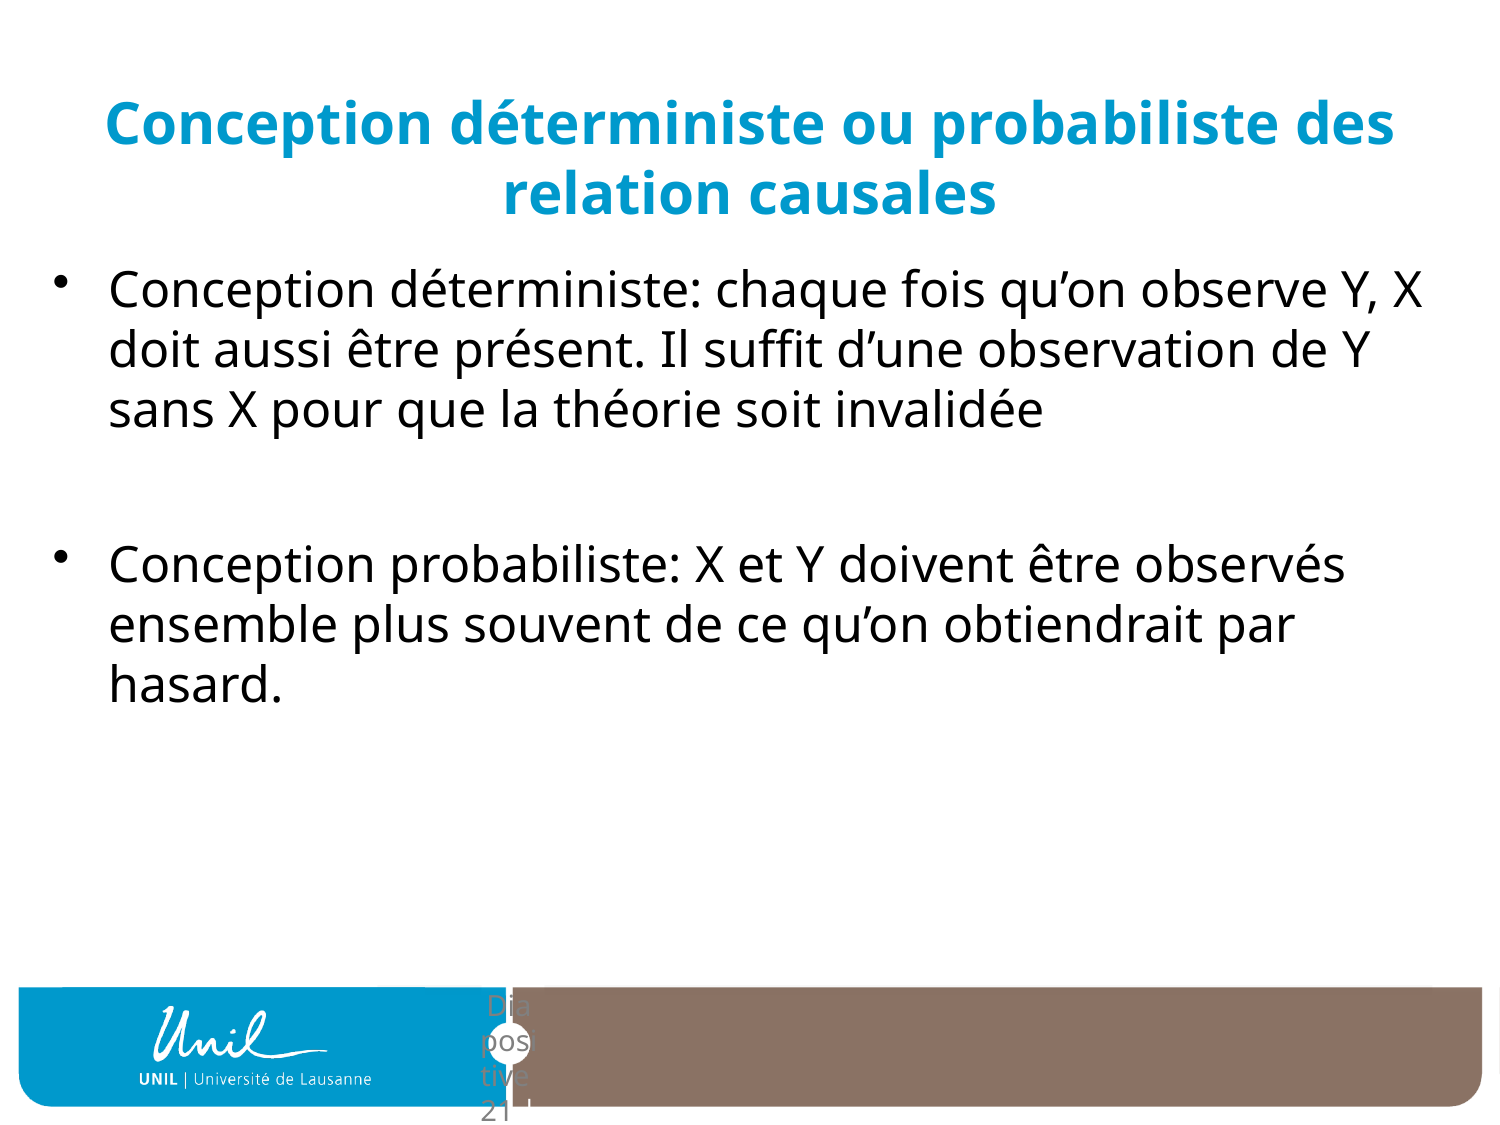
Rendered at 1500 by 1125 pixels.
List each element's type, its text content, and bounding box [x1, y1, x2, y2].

title Conception déterministe ou probabiliste des relation causales [37, 75, 1463, 238]
list Conception déterministe: chaque fois qu’on observe Y, X doit aussi être présent. Il suffit d’une observation de Y sans X pour que la théorie soit invalidée Conception probabiliste: X et Y doivent être observés ensemble plus souvent de ce qu’on obtiendrait par hasard. [37, 249, 1463, 963]
slide_number | Diapositive 21 | [462, 1017, 556, 1068]
picture [0, 985, 1500, 1125]
